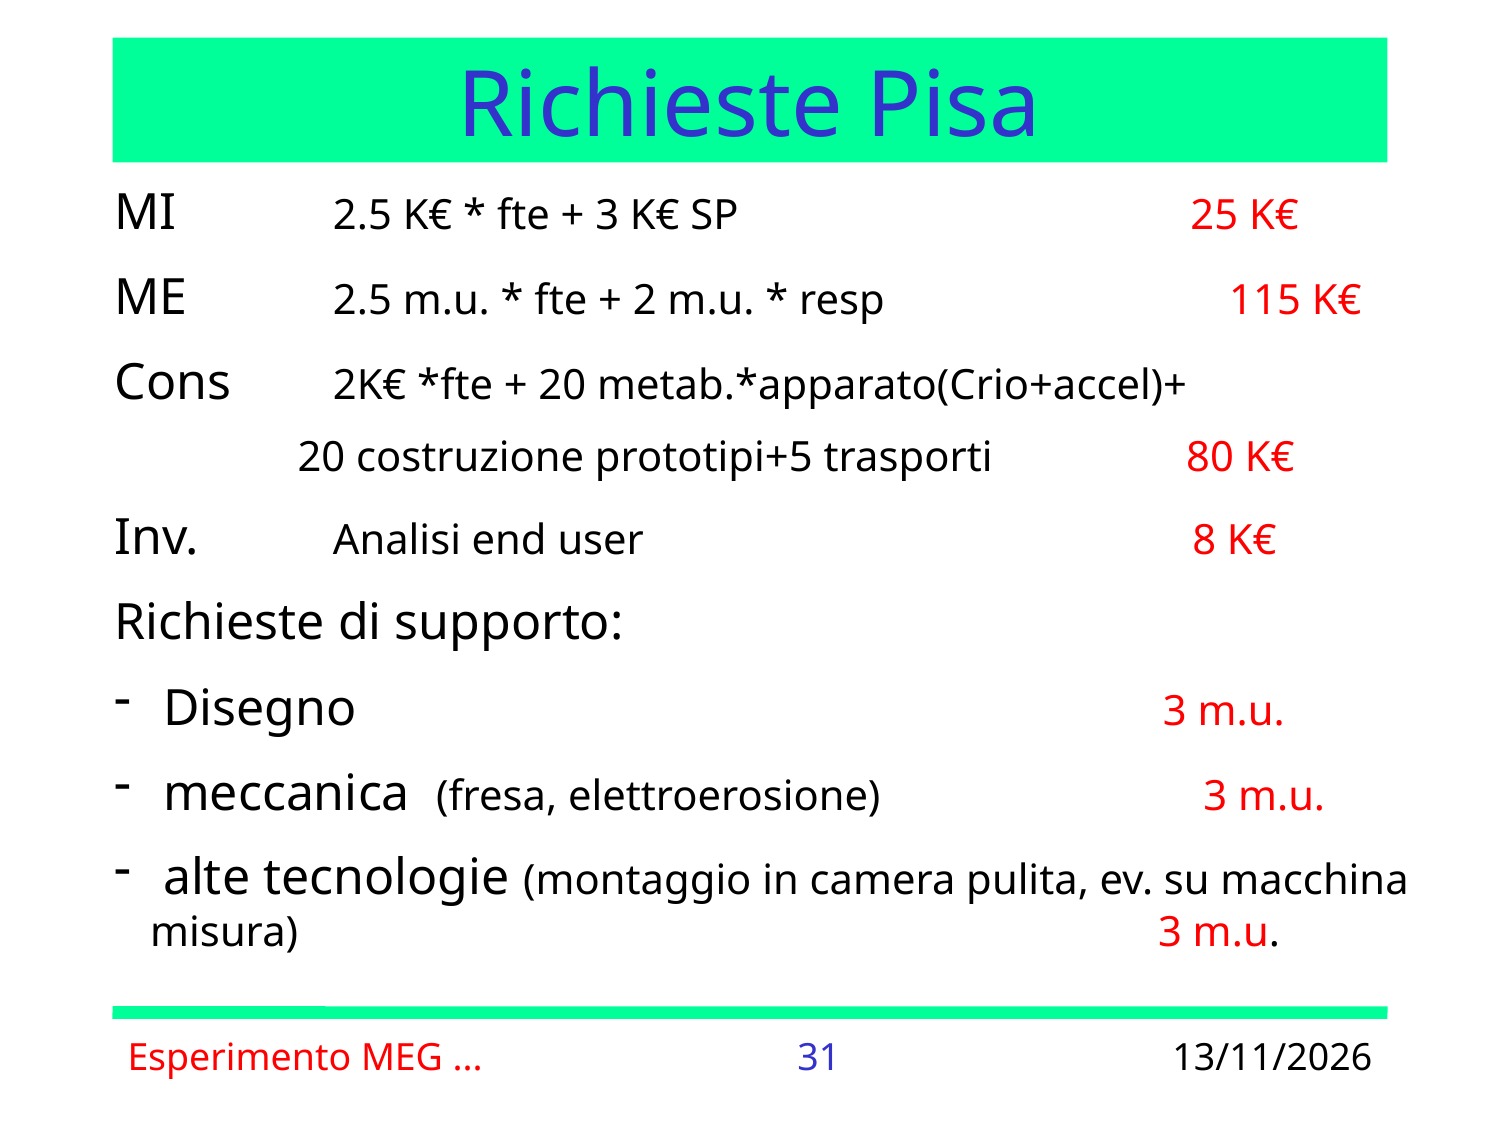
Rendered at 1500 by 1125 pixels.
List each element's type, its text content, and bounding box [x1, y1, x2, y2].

title Richieste Pisa [112, 37, 1388, 163]
slide_number 31 [662, 1024, 976, 1101]
footer Esperimento MEG ... [112, 1024, 651, 1101]
text_box MI 2.5 K€ * fte + 3 K€ SP 25 K€ ME 2.5 m.u. * fte + 2 m.u. * resp 115 K€ Cons 2K€ *fte + 20 metab.*apparato(Crio+accel)+ 20 costruzione prototipi+5 trasporti 80 K€ Inv. Analisi end user 8 K€ Richieste di supporto: Disegno 3 m.u. meccanica (fresa, elettroerosione) 3 m.u. alte tecnologie (montaggio in camera pulita, ev. su macchina misura) 3 m.u. [99, 171, 1463, 963]
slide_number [1074, 1024, 1388, 1101]
